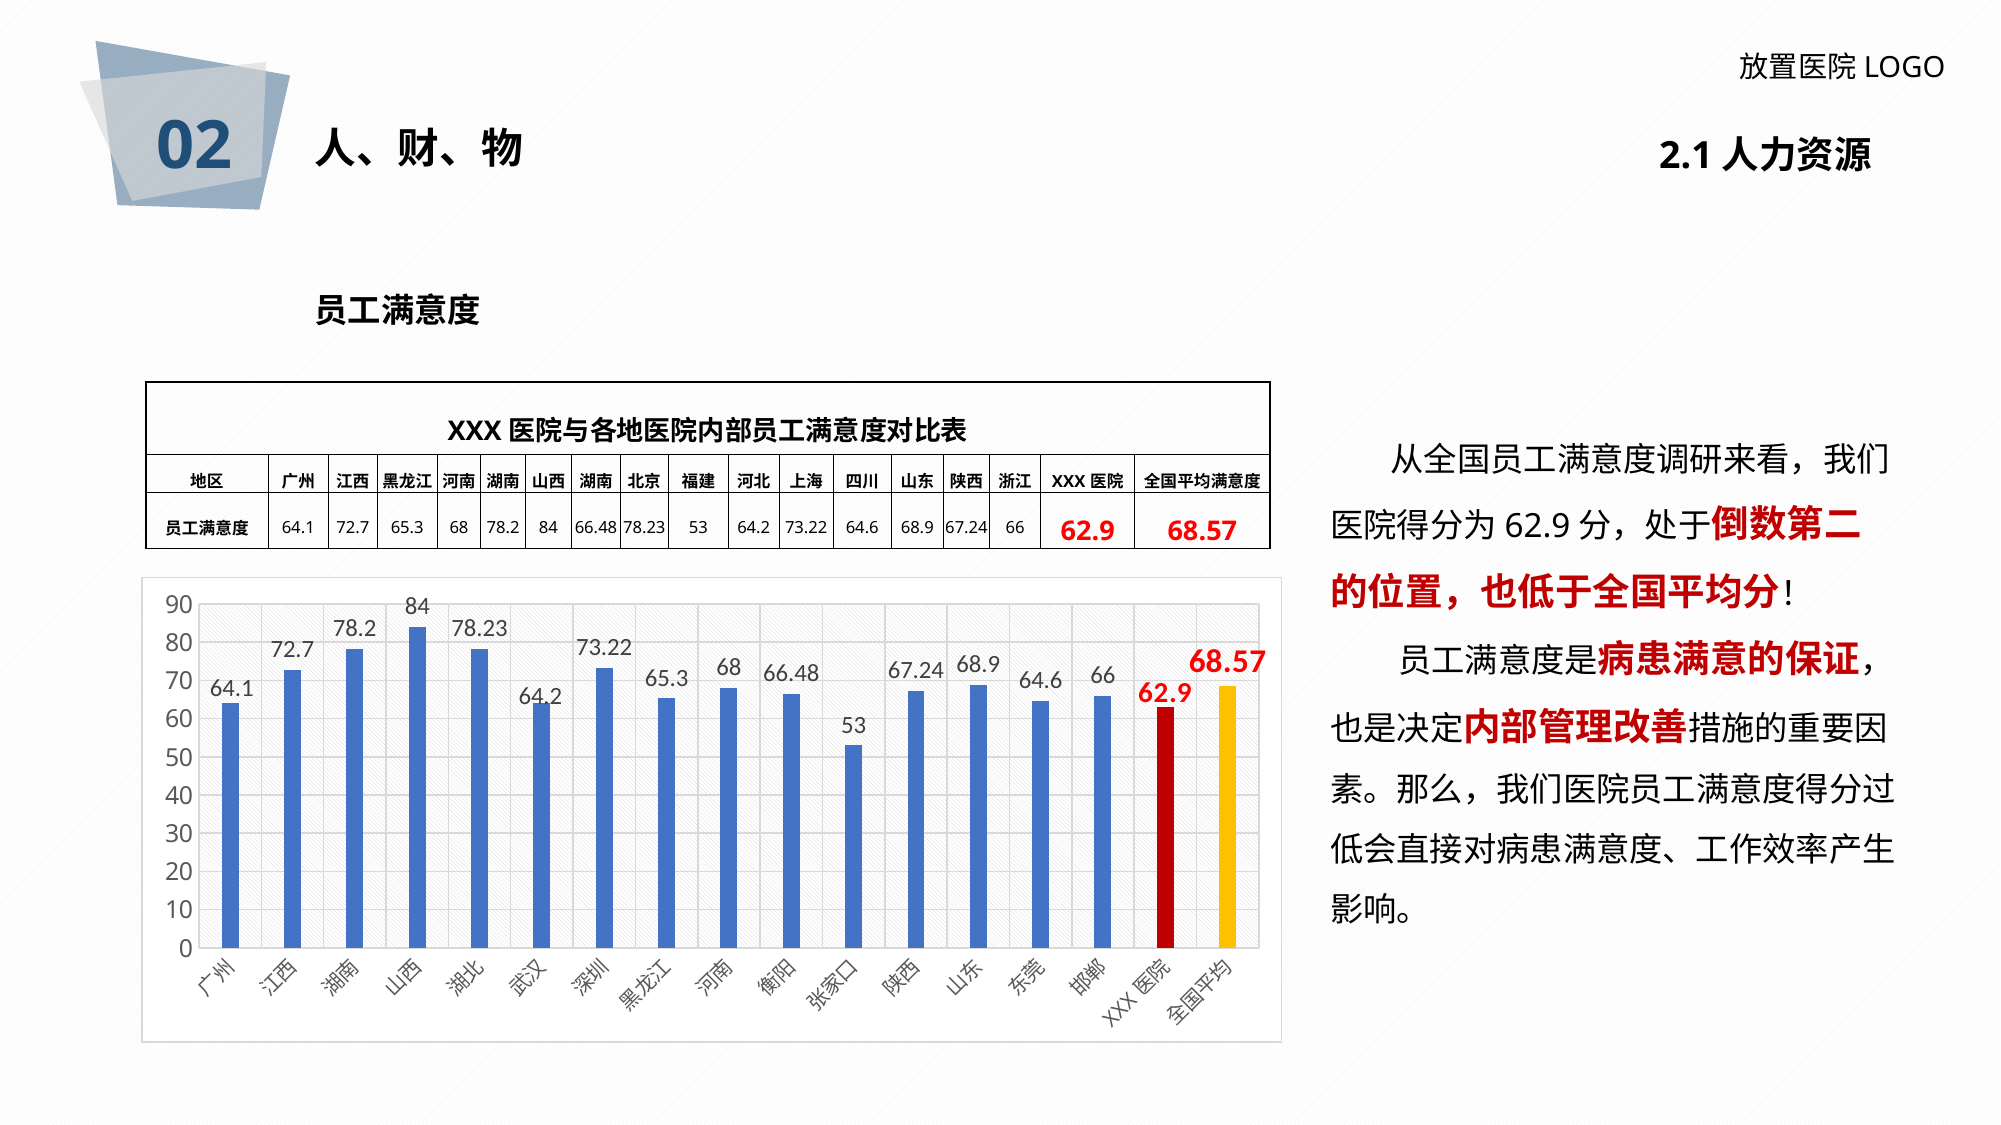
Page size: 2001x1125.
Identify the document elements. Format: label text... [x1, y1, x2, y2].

table_cell 68.57 [1135, 493, 1269, 548]
table_cell 广州 [269, 455, 328, 492]
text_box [88, 40, 291, 210]
table_cell 浙江 [990, 455, 1040, 492]
table_cell 68 [438, 493, 480, 548]
table_cell 64.6 [834, 493, 891, 548]
table_cell 全国平均满意度 [1135, 455, 1269, 492]
table_cell 78.23 [621, 493, 668, 548]
table_cell 64.1 [269, 493, 328, 548]
table_cell 78.2 [481, 493, 525, 548]
table_cell 72.7 [329, 493, 377, 548]
table_cell 上海 [780, 455, 833, 492]
table_cell 河南 [438, 455, 480, 492]
table_cell 黑龙江 [378, 455, 437, 492]
text_box 员工满意度 [299, 261, 496, 337]
table_cell 65.3 [378, 493, 437, 548]
table_cell 北京 [621, 455, 668, 492]
table_cell 73.22 [780, 493, 833, 548]
table_cell 地区 [147, 455, 268, 492]
text_box 人、财、物 [299, 89, 539, 180]
table_cell XXX医院 [1041, 455, 1134, 492]
table_cell 66.48 [572, 493, 620, 548]
table_cell 66 [990, 493, 1040, 548]
table_cell 53 [669, 493, 728, 548]
table_cell 河北 [729, 455, 779, 492]
table_cell 67.24 [944, 493, 989, 548]
table_cell 山西 [526, 455, 571, 492]
table_cell 84 [526, 493, 571, 548]
chart [141, 576, 1283, 1043]
table_cell 64.2 [729, 493, 779, 548]
table_cell 山东 [892, 455, 943, 492]
table_cell 江西 [329, 455, 377, 492]
text_box 放置医院LOGO [1725, 40, 2000, 91]
table_cell 湖南 [481, 455, 525, 492]
text_box 从全国员工满意度调研来看，我们医院得分为62.9分，处于倒数第二的位置，也低于全国平均分！ 员工满意度是病患满意的保证，也是决定内部管理改善措施的重要因素。那么，我们医院员工满意度得分过低会直接对病患满意度、工作效率产生影响。 [1315, 410, 1913, 935]
table_header XXX医院与各地医院内部员工满意度对比表 [147, 383, 1269, 454]
table_cell 员工满意度 [147, 493, 268, 548]
table_cell 湖南 [572, 455, 620, 492]
table_cell 福建 [669, 455, 728, 492]
table_cell 62.9 [1041, 493, 1134, 548]
table_cell 68.9 [892, 493, 943, 548]
table_cell 陕西 [944, 455, 989, 492]
table_cell 四川 [834, 455, 891, 492]
text_box 2.1人力资源 [1644, 101, 1887, 184]
